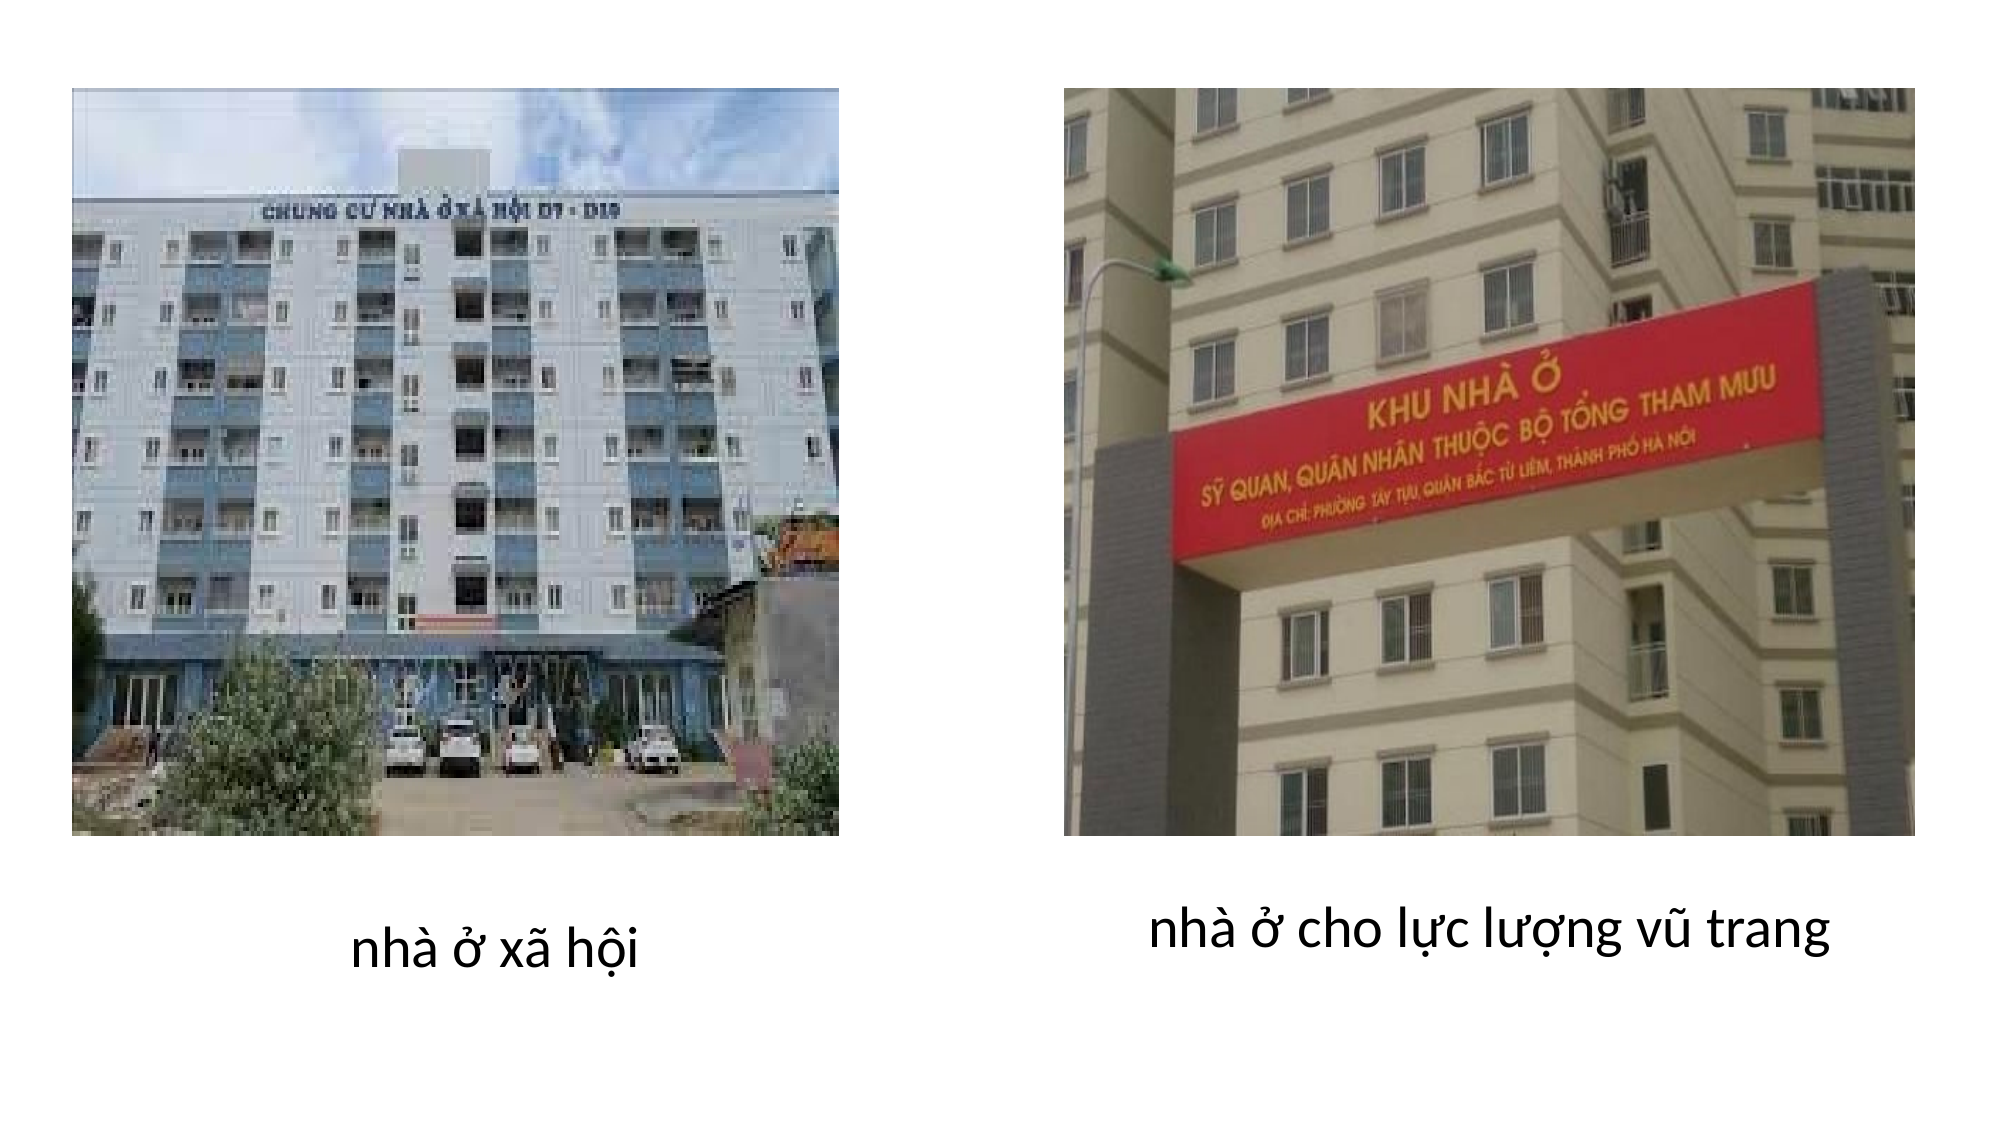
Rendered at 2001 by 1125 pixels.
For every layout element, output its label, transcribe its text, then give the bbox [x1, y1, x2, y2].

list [72, 88, 839, 836]
text_box nhà ở xã hội [39, 902, 952, 987]
text_box nhà ở cho lực lượng vũ trang [1033, 881, 1946, 966]
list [1064, 88, 1915, 836]
